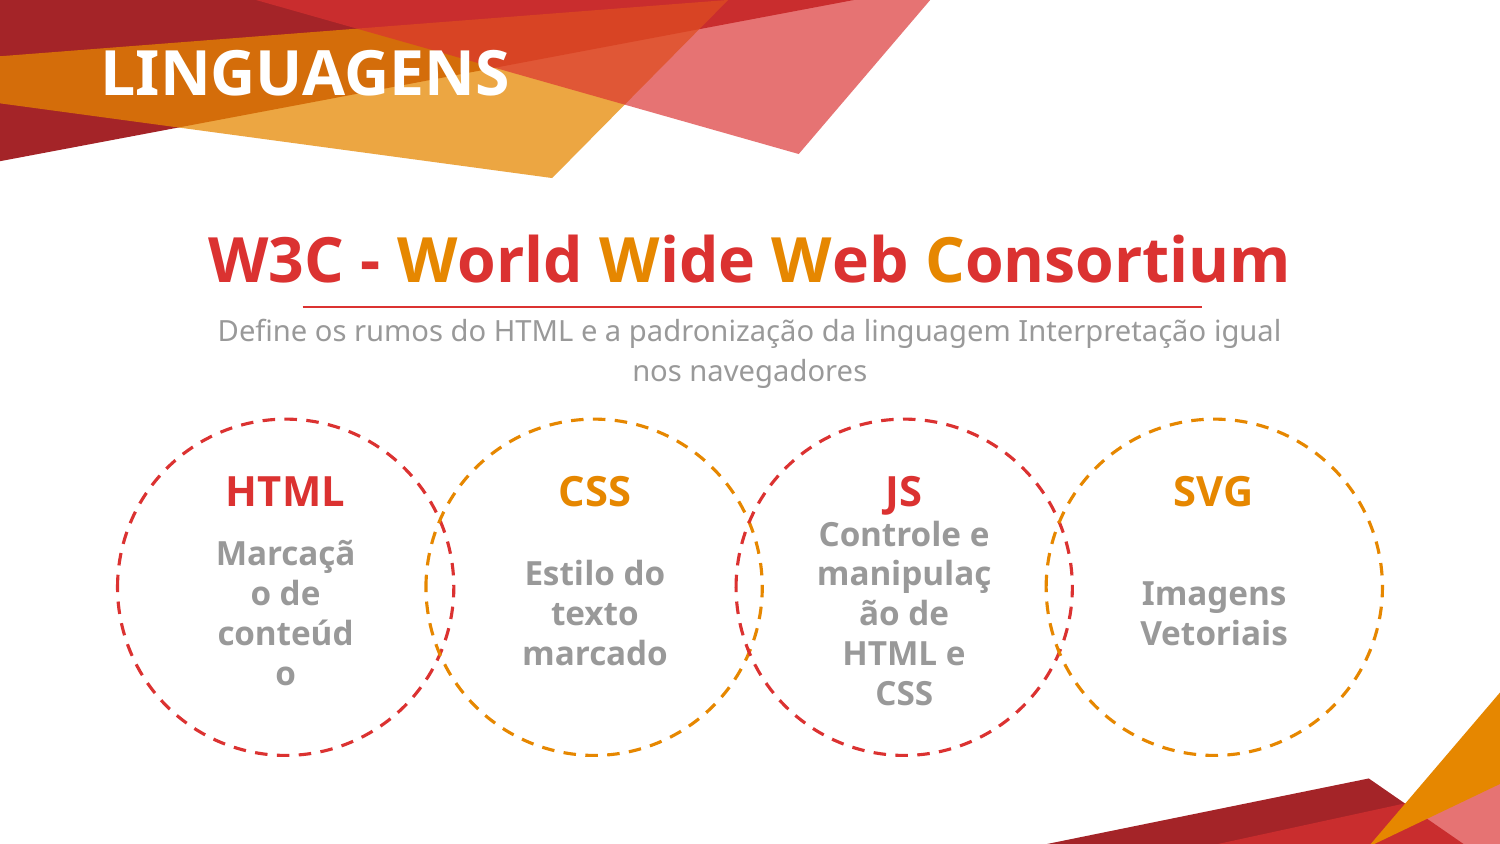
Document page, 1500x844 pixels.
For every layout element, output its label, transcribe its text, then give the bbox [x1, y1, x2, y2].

text_box Imagens Vetoriais [1107, 532, 1322, 692]
text_box [1046, 457, 1383, 756]
text_box [736, 457, 1059, 756]
text_box [1110, 419, 1319, 455]
text_box CSS [488, 455, 702, 525]
text_box Estilo do texto marcado [506, 551, 684, 674]
text_box W3C - World Wide Web Consortium [141, 224, 1359, 290]
text_box [117, 457, 440, 756]
text_box Define os rumos do HTML e a padronização da linguagem Interpretação igual nos navegadores [185, 312, 1315, 383]
text_box Controle e manipulação de HTML e CSS [797, 532, 1011, 692]
text_box [490, 419, 698, 455]
text_box LINGUAGENS [85, 24, 793, 117]
text_box [800, 419, 1009, 455]
text_box SVG [1106, 455, 1321, 525]
text_box [181, 419, 390, 455]
text_box HTML [178, 455, 393, 525]
text_box JS [797, 455, 1011, 525]
text_box [425, 456, 749, 756]
text_box Marcação de conteúdo [196, 551, 375, 674]
